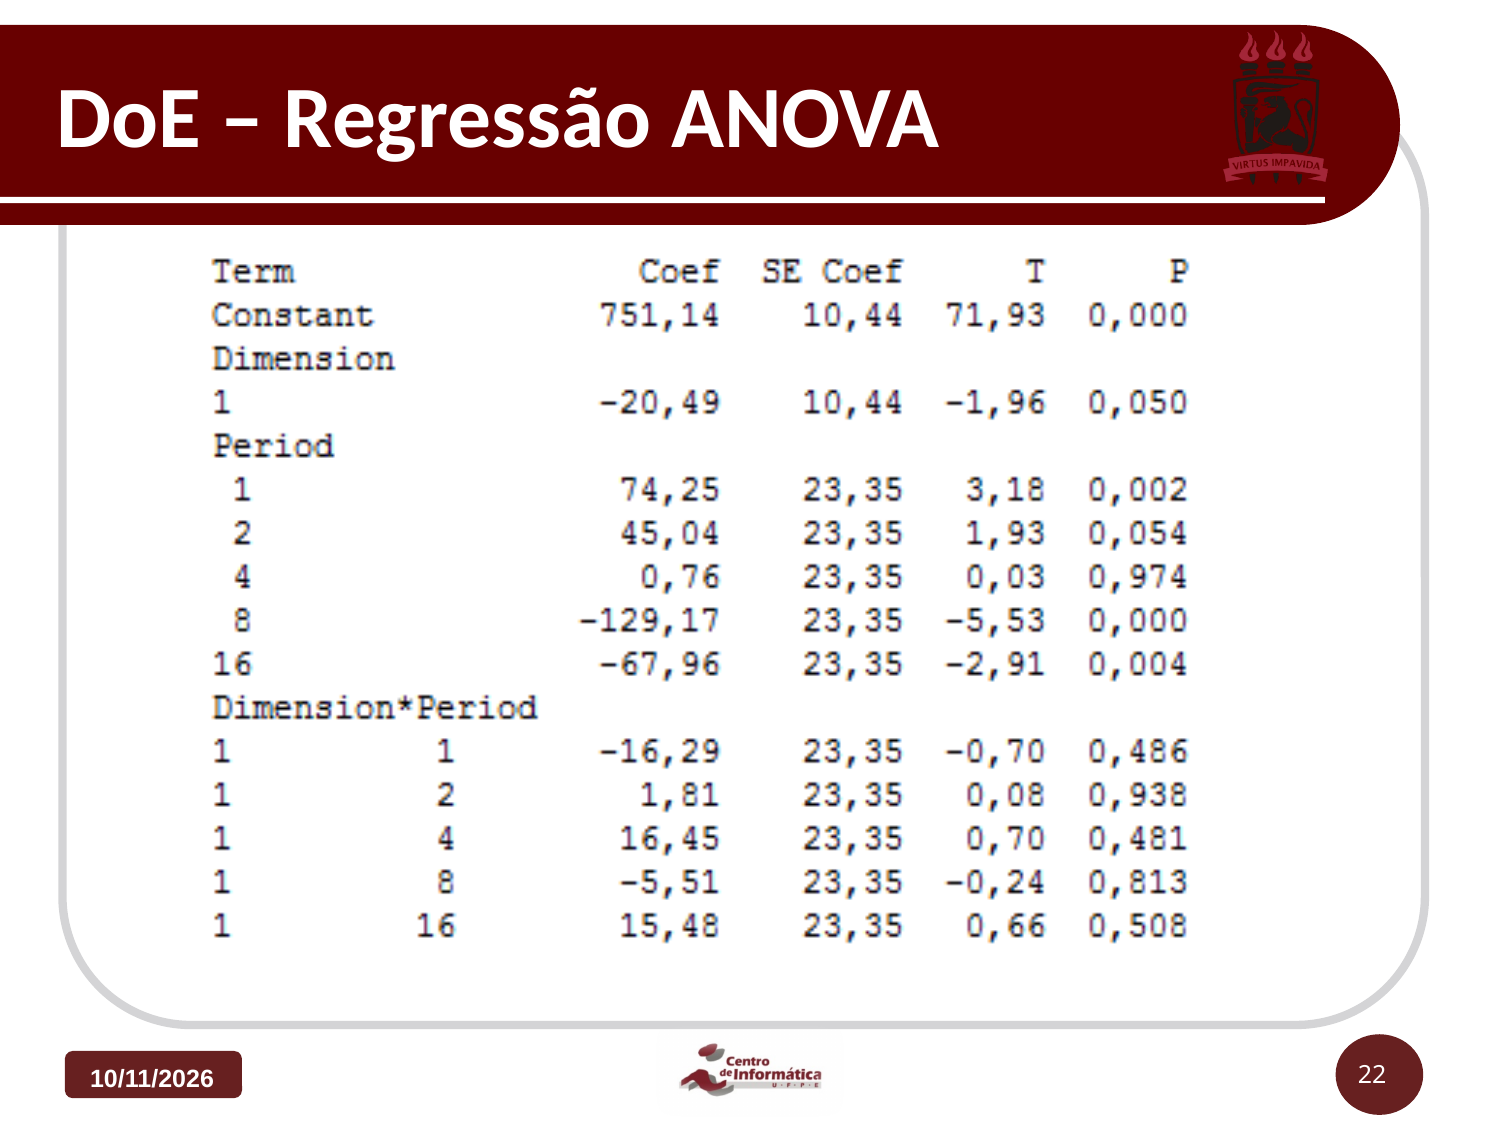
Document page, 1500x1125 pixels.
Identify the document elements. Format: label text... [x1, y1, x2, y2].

picture [210, 234, 1208, 961]
picture [1223, 30, 1328, 37]
title DoE – Regressão ANOVA [41, 37, 1347, 188]
picture [685, 1052, 815, 1088]
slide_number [75, 1025, 425, 1100]
slide_number 22 [1051, 1025, 1402, 1100]
